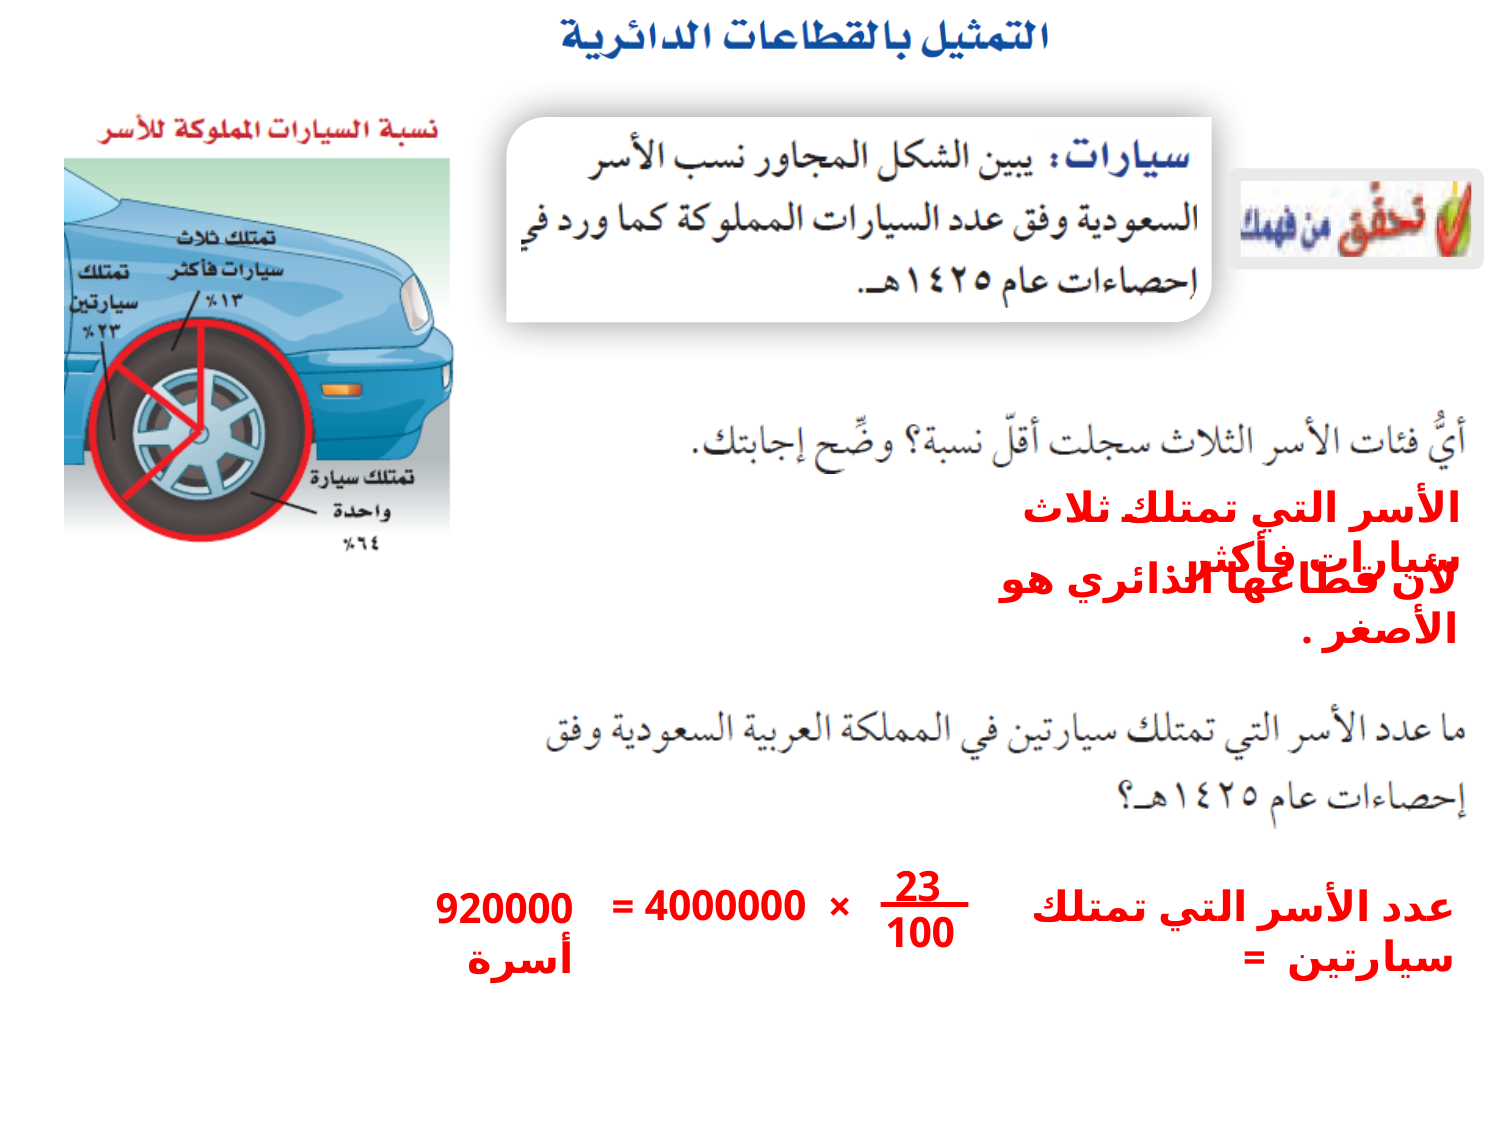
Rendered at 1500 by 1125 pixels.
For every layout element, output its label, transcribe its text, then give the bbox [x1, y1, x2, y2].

picture [692, 404, 1471, 474]
picture [1234, 174, 1478, 264]
picture [513, 124, 1205, 316]
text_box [578, 852, 987, 965]
text_box الأسر التي تمتلك ثلاث سيارات فأكثر . [915, 473, 1477, 589]
picture [557, 18, 1053, 61]
picture [540, 698, 1471, 831]
text_box 920000 أسرة [306, 874, 589, 989]
picture [64, 113, 458, 556]
text_box عدد الأسر التي تمتلك سيارتين = [974, 872, 1471, 988]
text_box لأن قطاعها الدائري هو الأصغر . [911, 544, 1474, 659]
